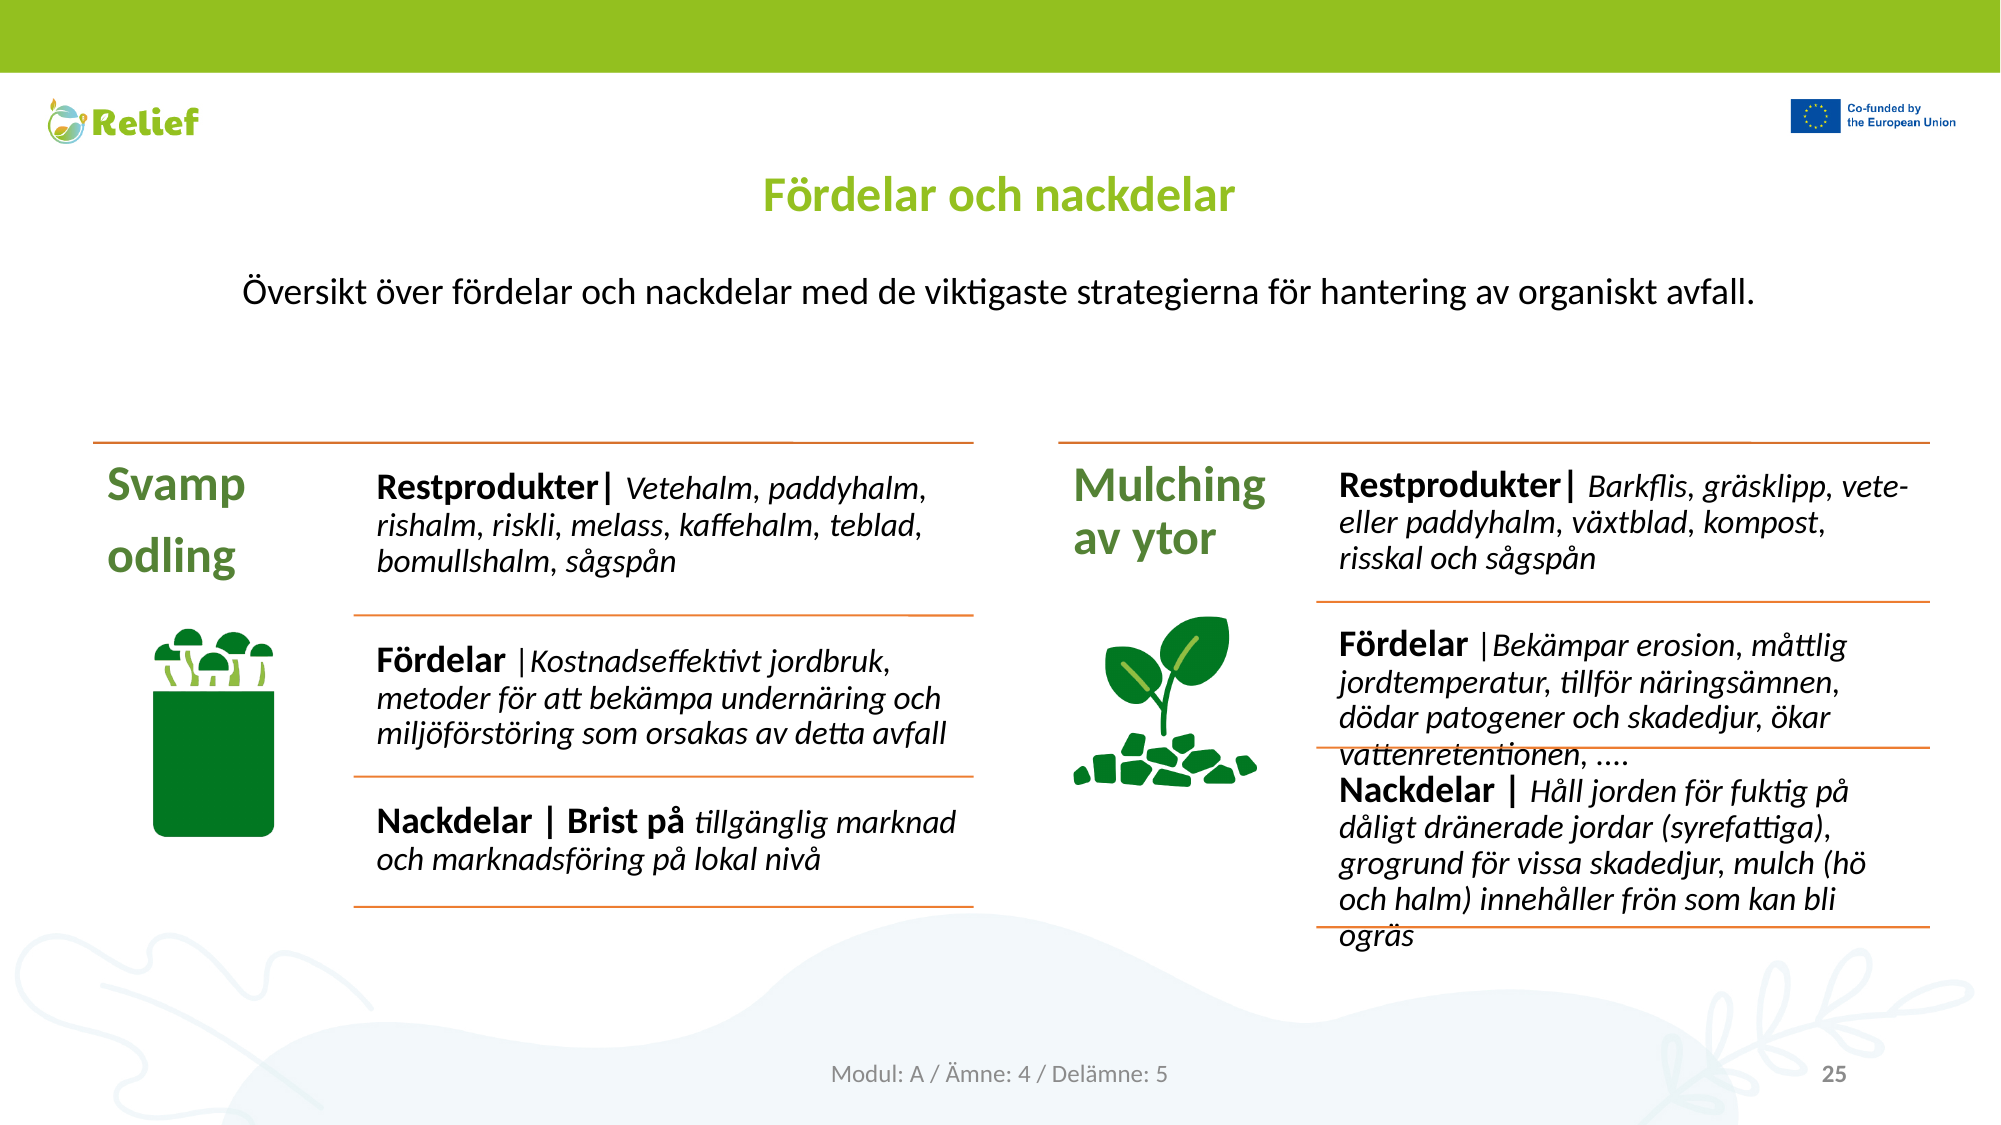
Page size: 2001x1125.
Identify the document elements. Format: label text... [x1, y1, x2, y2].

picture [0, 0, 2001, 1125]
text_box Översikt över fördelar och nackdelar med de viktigaste strategierna för hantering av organiskt avfall. [47, 259, 1953, 320]
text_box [1058, 442, 1930, 939]
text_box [92, 442, 974, 921]
text_box Fördelar och nackdelar [22, 154, 1978, 229]
footer Modul: A / Ämne: 4 / Delämne: 5 [22, 1023, 1978, 1122]
